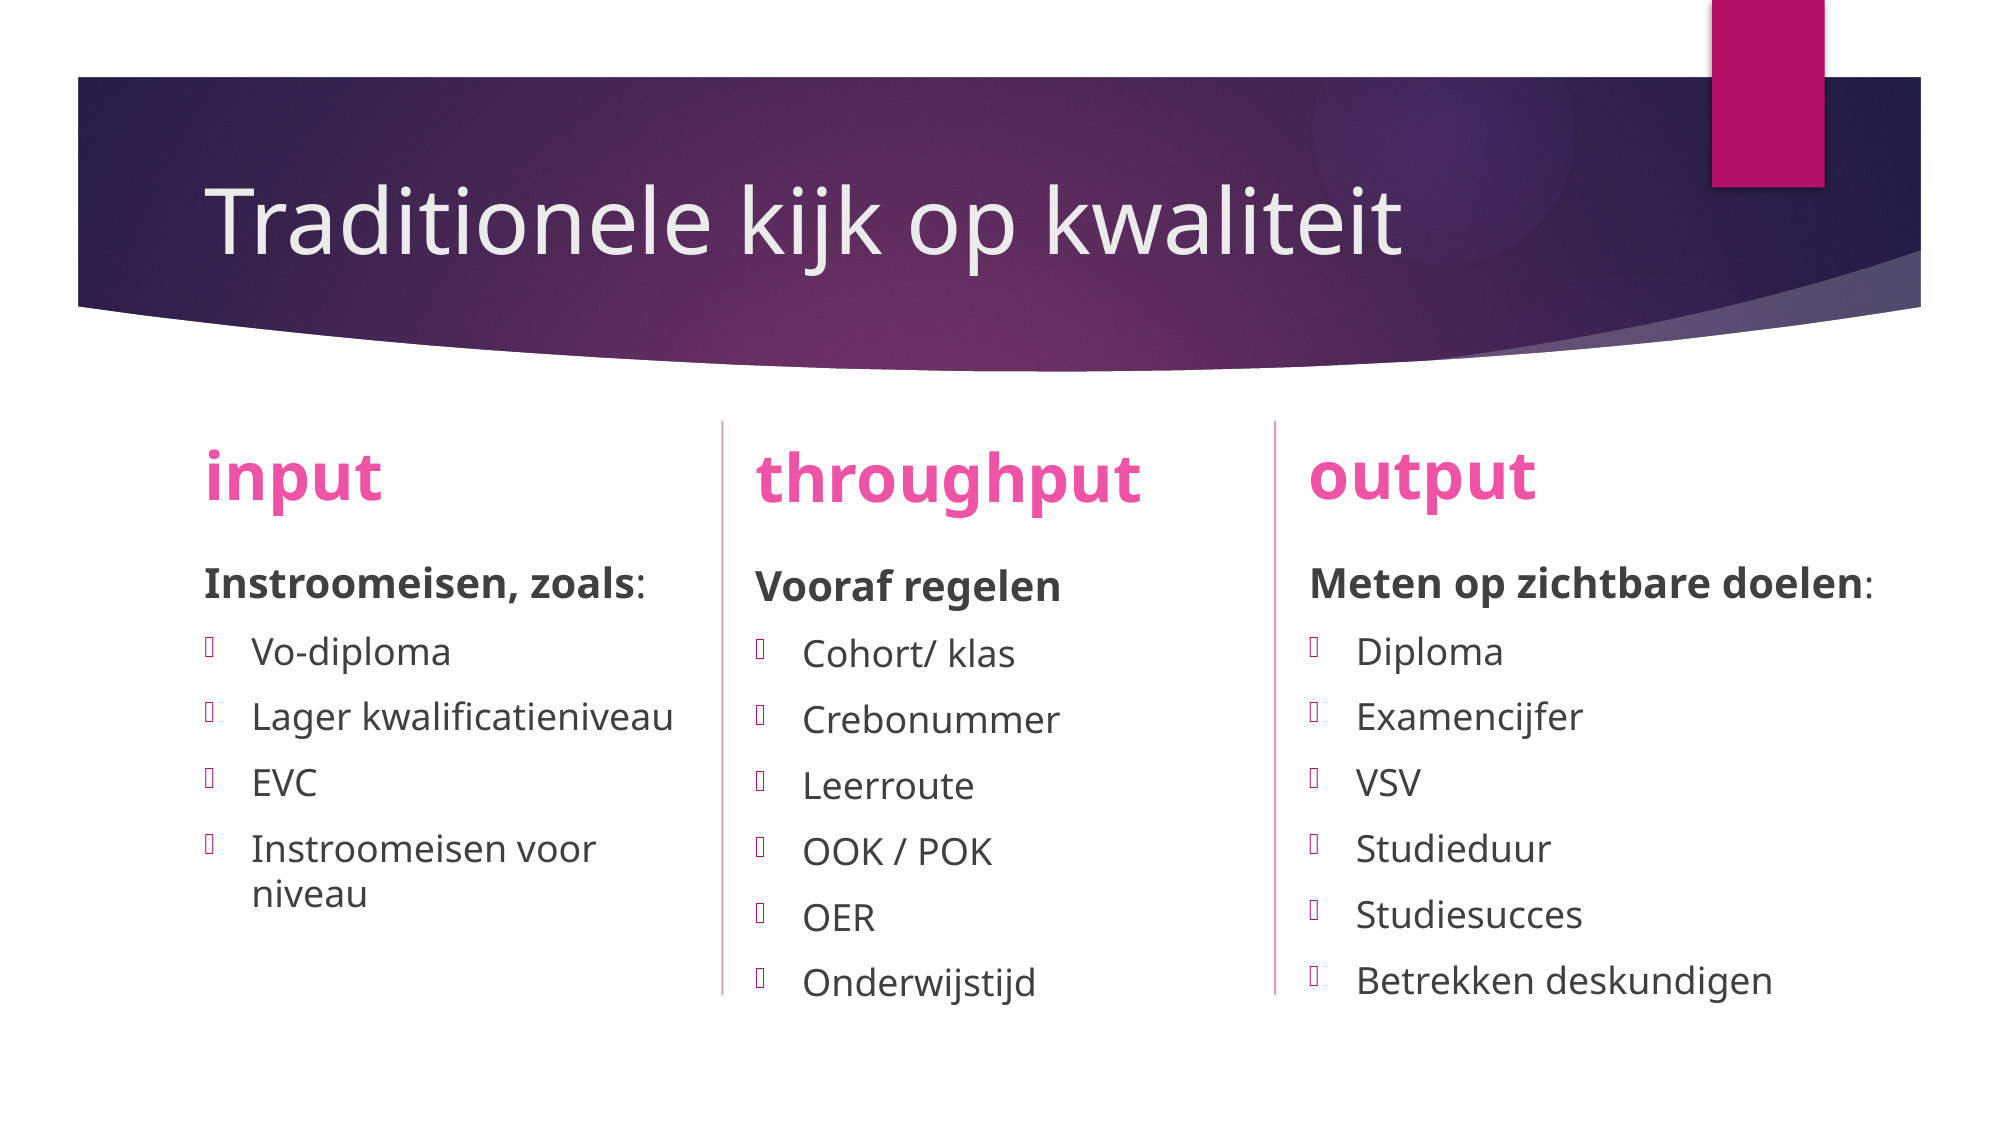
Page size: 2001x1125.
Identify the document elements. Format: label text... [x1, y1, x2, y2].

list input [189, 427, 705, 522]
list Meten op zichtbare doelen: Diploma Examencijfer VSV Studieduur Studiesucces Betrekken deskundigen [1293, 549, 1911, 1017]
title Traditionele kijk op kwaliteit [189, 159, 1638, 276]
list Vooraf regelen Cohort/ klas Crebonummer Leerroute OOK / POK OER Onderwijstijd [740, 551, 1257, 1019]
list throughput [740, 428, 1257, 524]
list output [1293, 425, 1810, 520]
list Instroomeisen, zoals: Vo-diploma Lager kwalificatieniveau EVC Instroomeisen voor niveau [189, 549, 705, 1017]
